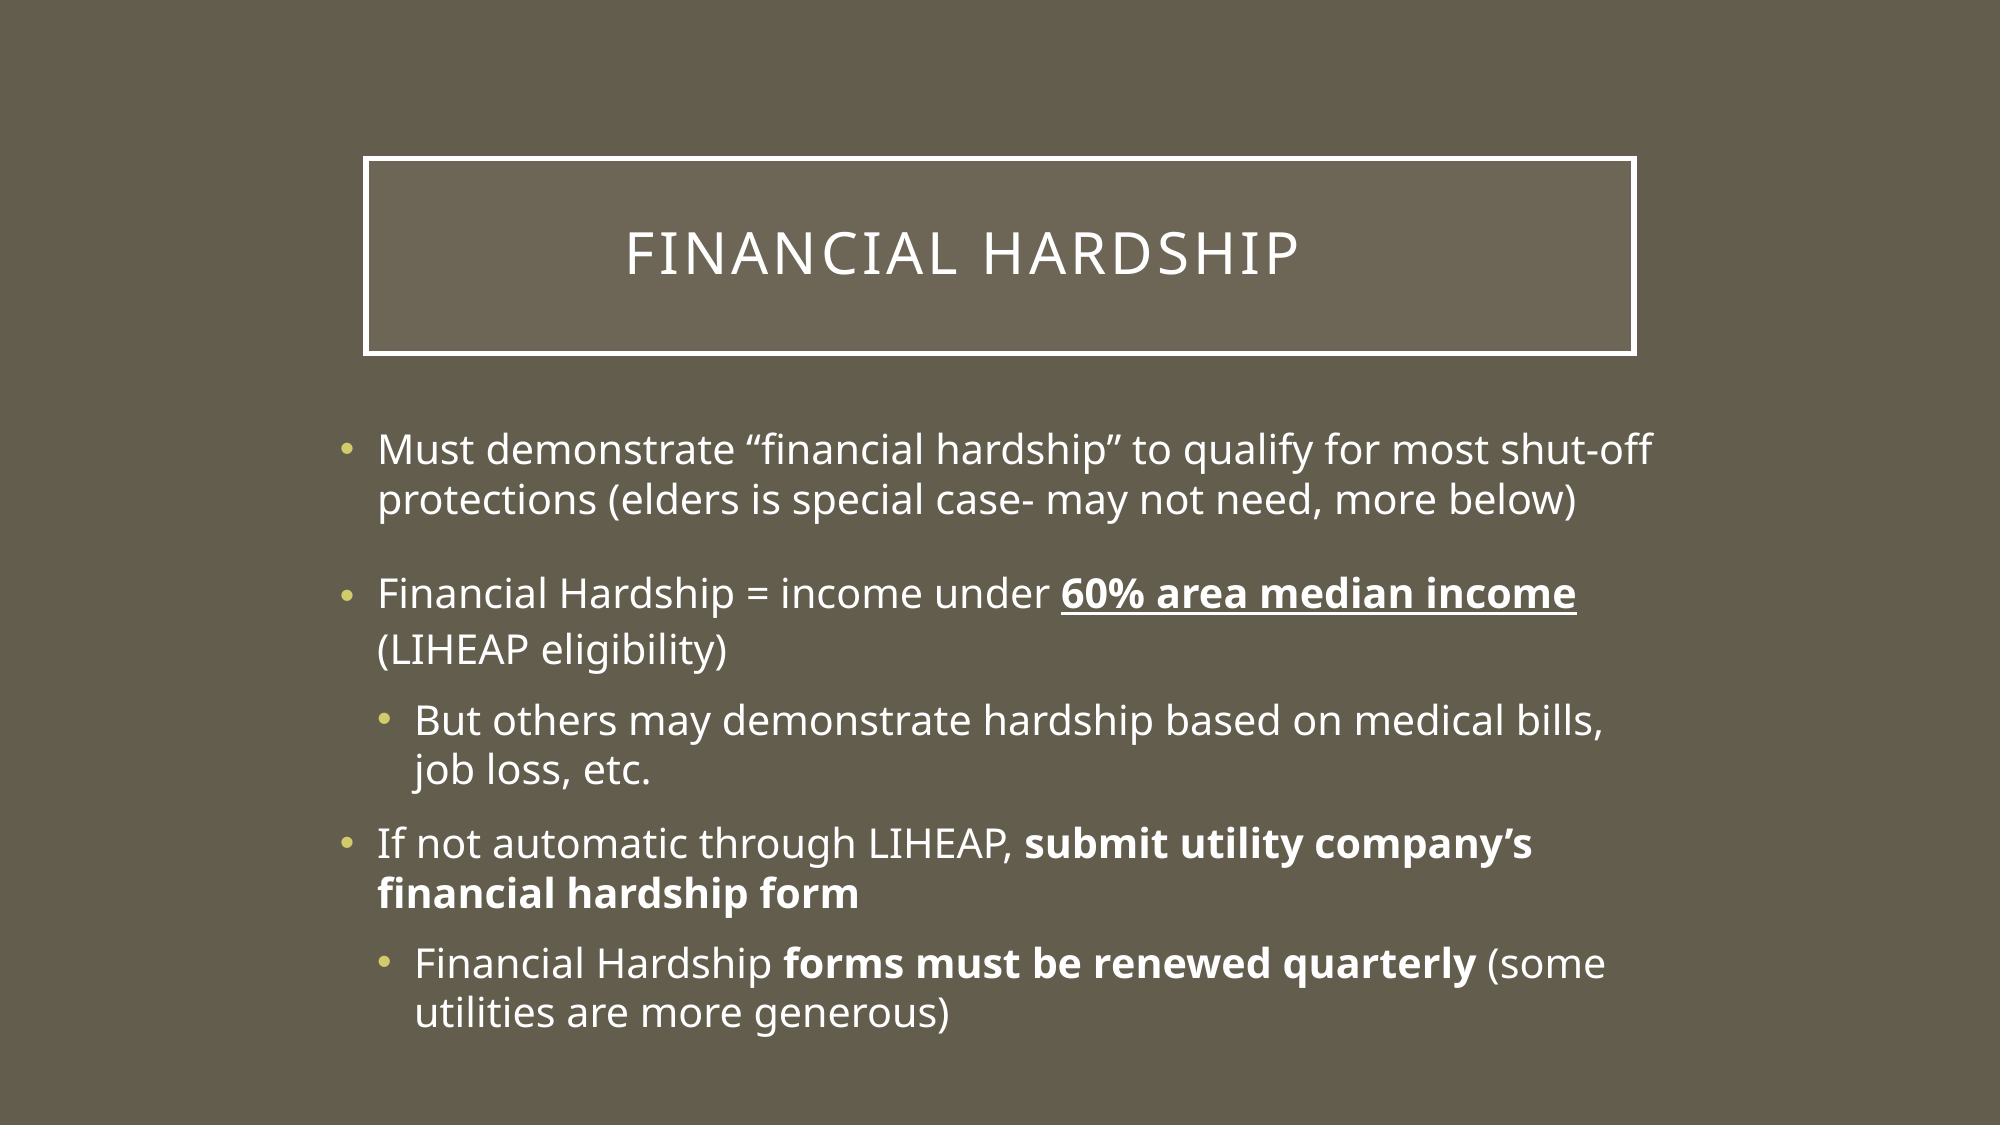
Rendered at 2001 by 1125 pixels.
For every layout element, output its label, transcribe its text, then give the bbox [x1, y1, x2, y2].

list Must demonstrate “financial hardship” to qualify for most shut-off protections (elders is special case- may not need, more below) Financial Hardship = income under 60% area median income (LIHEAP eligibility) But others may demonstrate hardship based on medical bills, job loss, etc. If not automatic through LIHEAP, submit utility company’s financial hardship form Financial Hardship forms must be renewed quarterly (some utilities are more generous) [324, 415, 1675, 1047]
title Financial Hardship [363, 156, 1637, 356]
